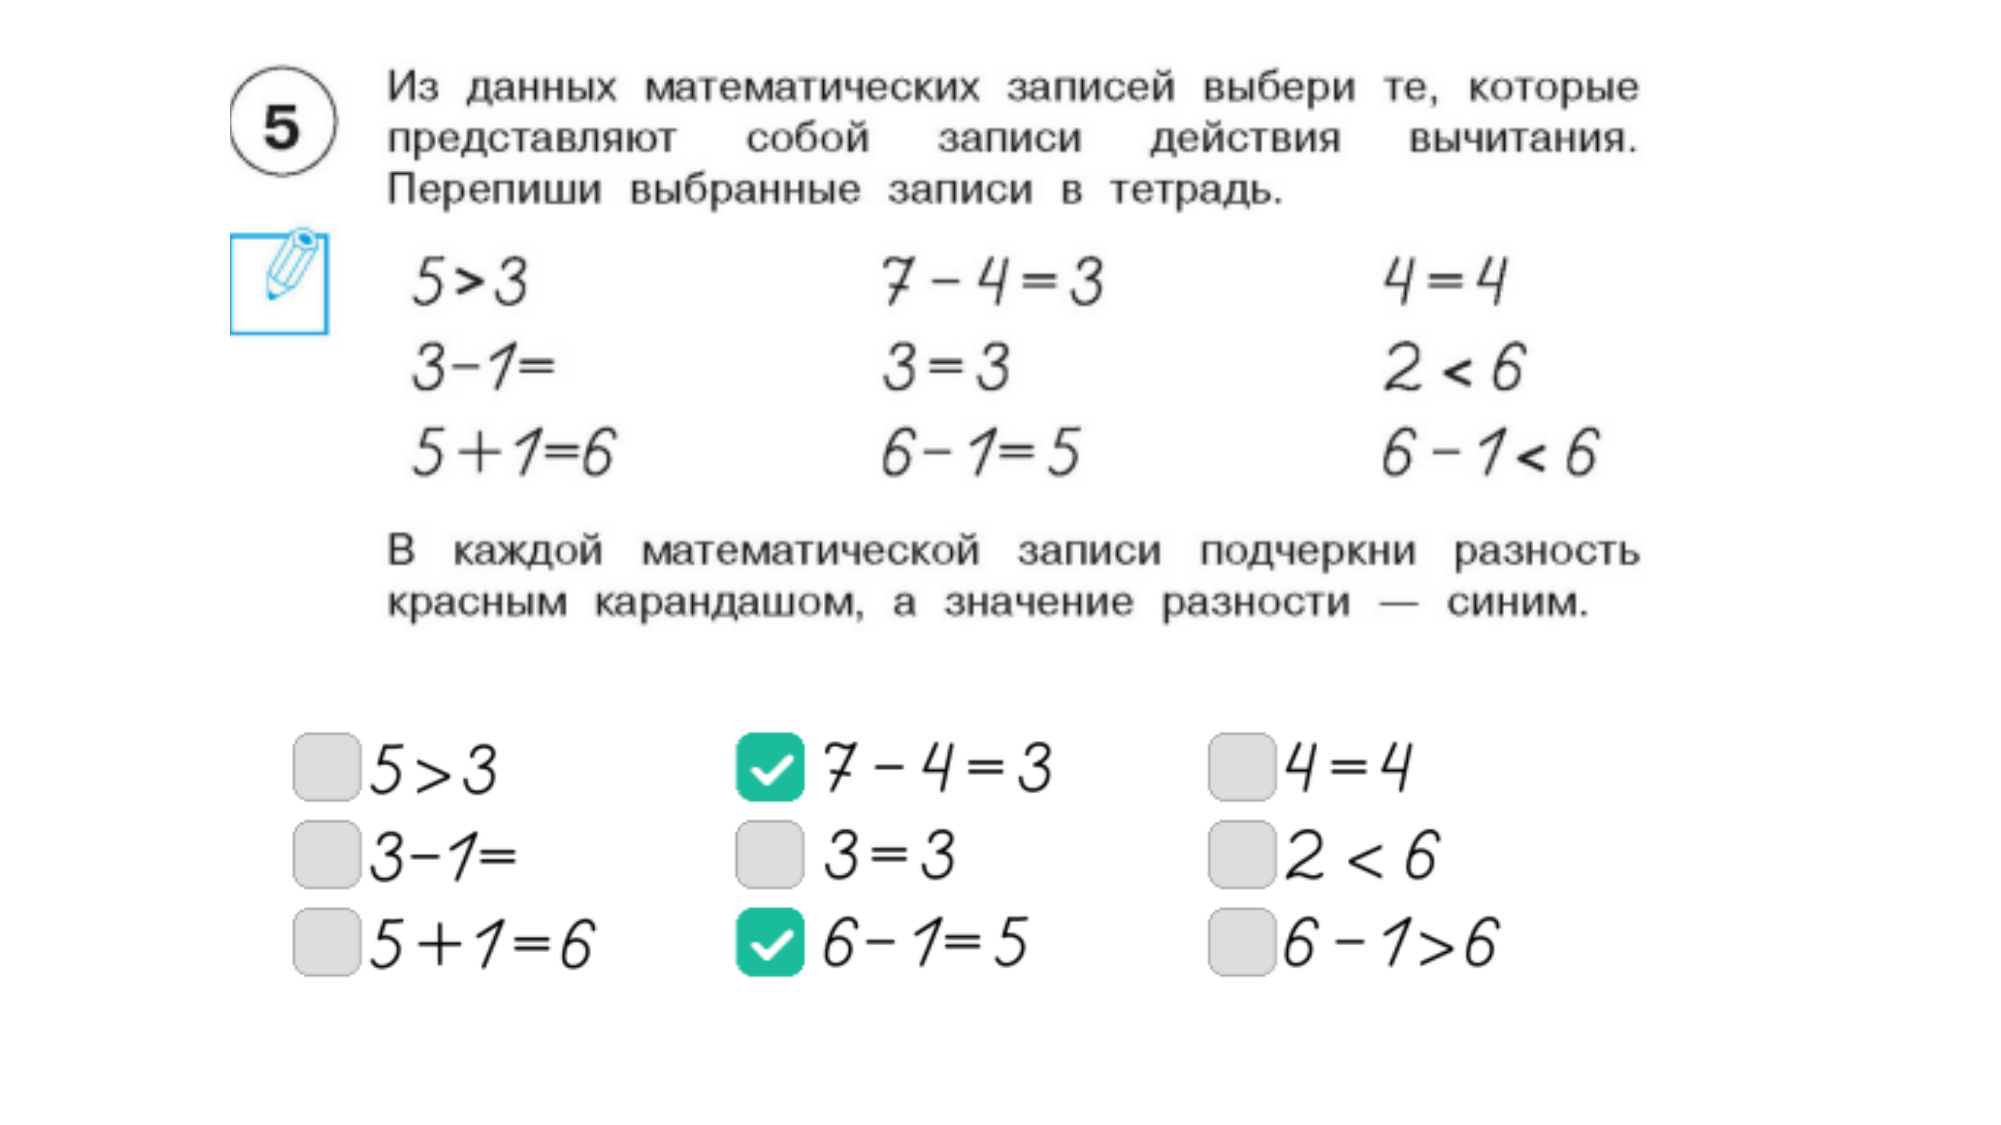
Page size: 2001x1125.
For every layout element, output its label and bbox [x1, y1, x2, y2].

picture [289, 696, 1515, 1125]
list [229, 0, 1902, 644]
